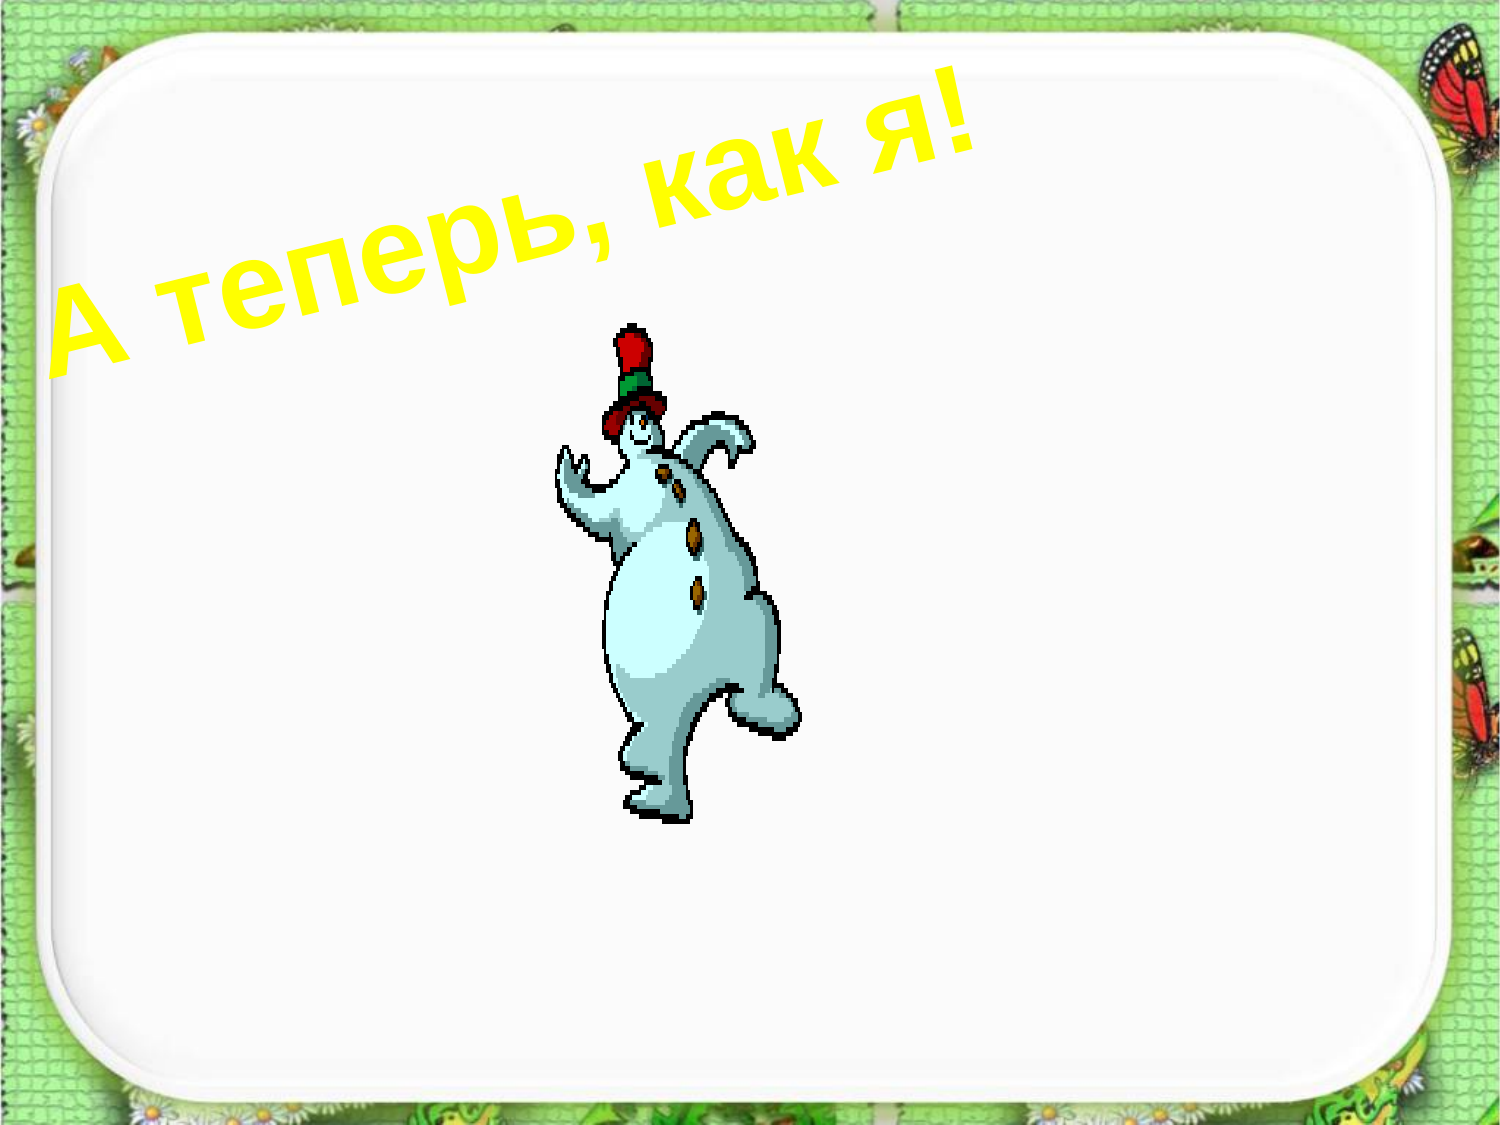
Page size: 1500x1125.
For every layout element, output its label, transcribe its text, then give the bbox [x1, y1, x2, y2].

text_box А теперь, как я! [0, 0, 1063, 416]
picture [0, 0, 1500, 1125]
picture [0, 0, 1019, 255]
